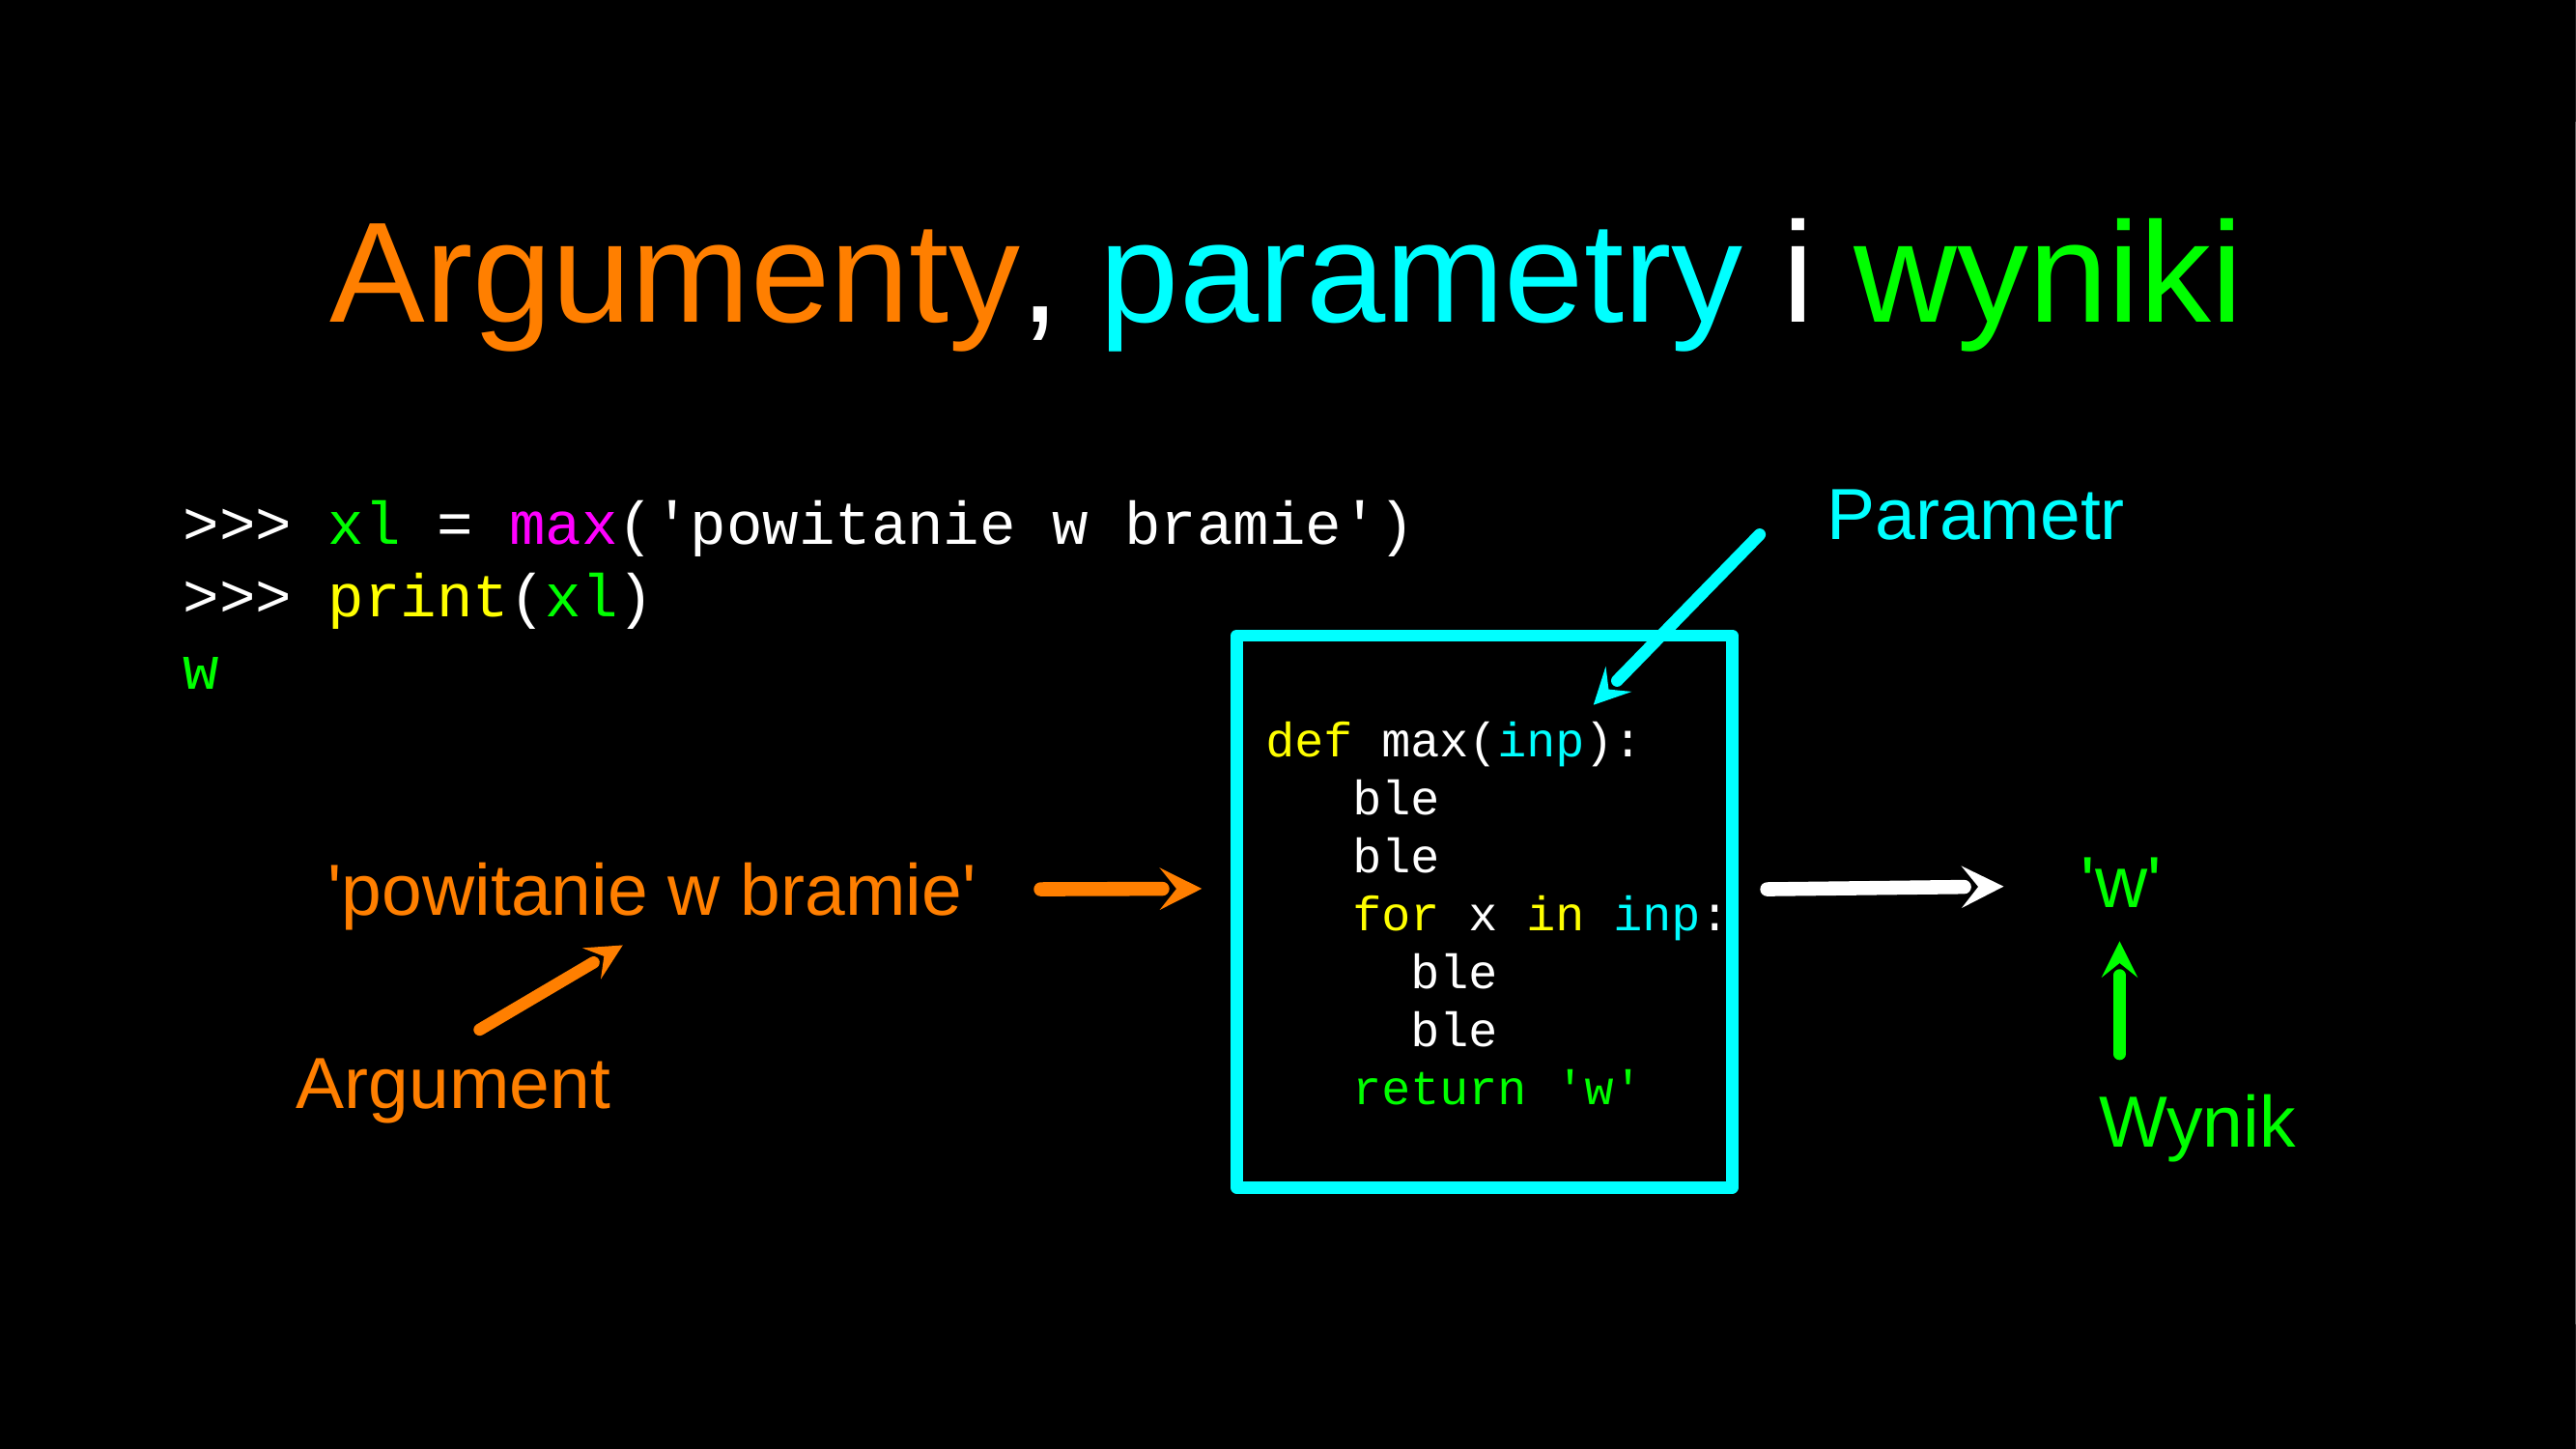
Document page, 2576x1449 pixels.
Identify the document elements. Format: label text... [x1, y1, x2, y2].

text_box 'powitanie w bramie' [313, 837, 1011, 936]
title Argumenty, parametry i wyniki [183, 127, 2391, 403]
text_box Parametr [1779, 461, 2173, 560]
text_box Argument [269, 1030, 638, 1129]
text_box Wynik [2063, 1068, 2332, 1168]
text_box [1593, 534, 1760, 705]
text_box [479, 945, 623, 1031]
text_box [1767, 886, 2004, 890]
text_box def max(inp): ble ble for x in inp: ble ble return 'w' [1236, 635, 1733, 1188]
text_box 'w' [2070, 829, 2173, 928]
text_box >>> xl = max('powitanie w bramie') >>> print(xl) w [183, 461, 1445, 724]
